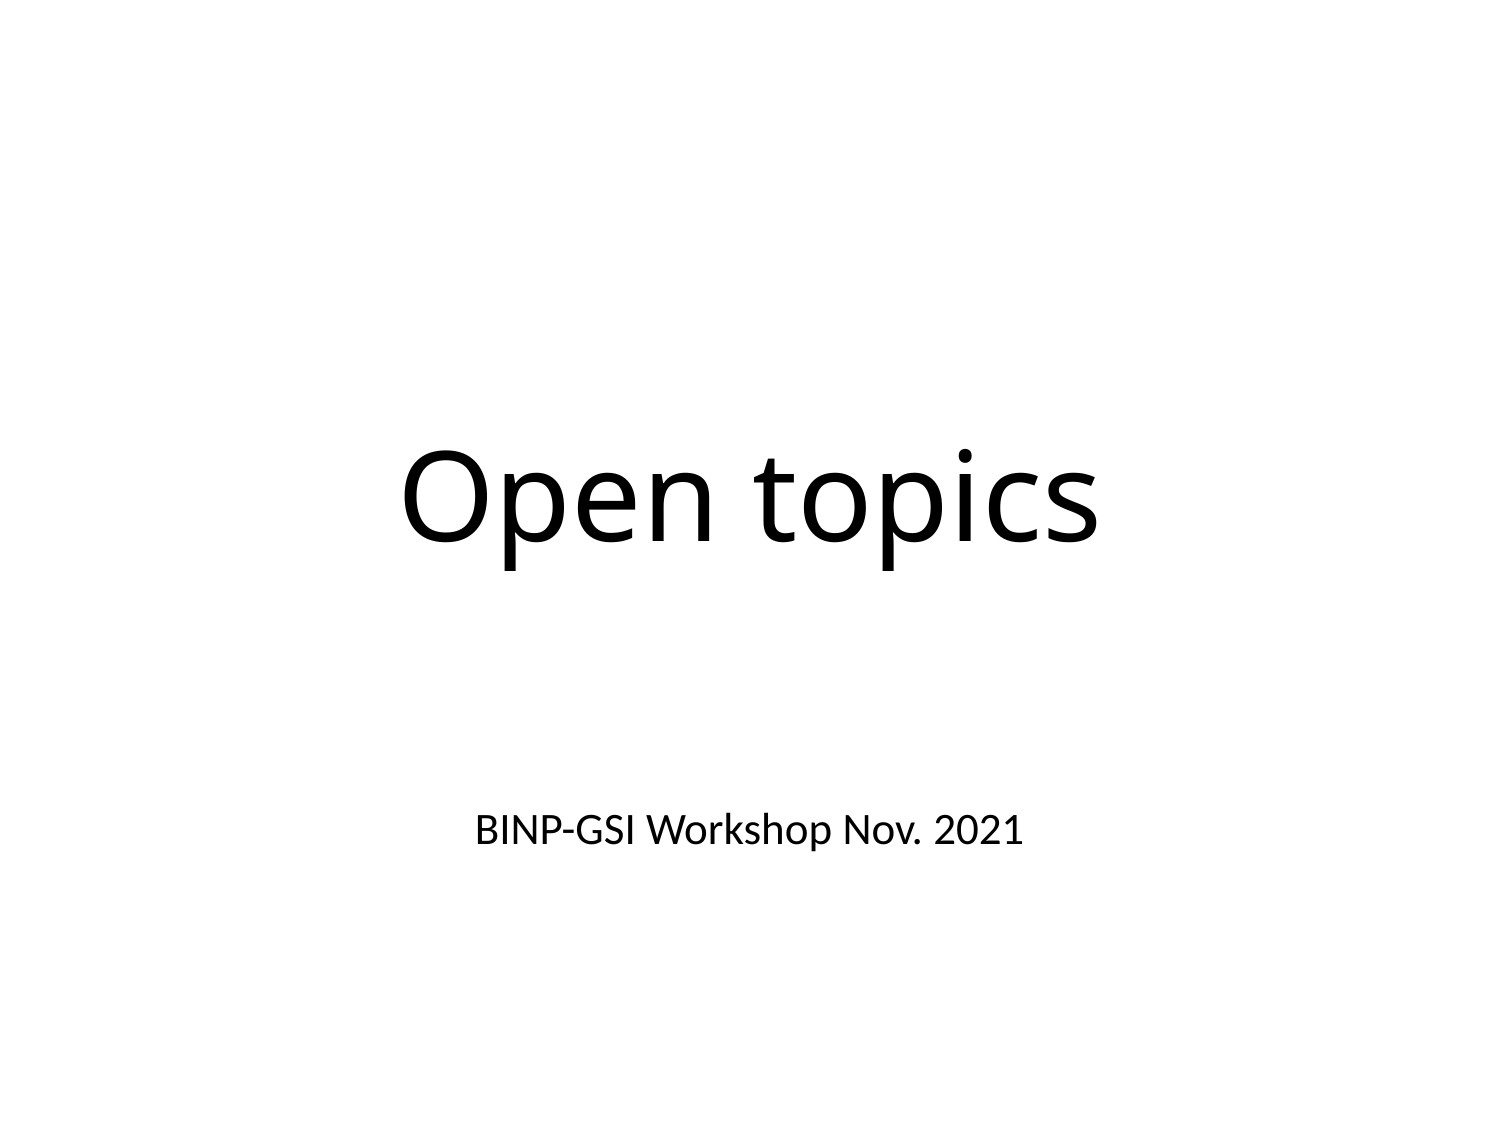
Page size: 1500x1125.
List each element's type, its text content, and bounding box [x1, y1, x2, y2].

title Open topics [112, 184, 1388, 576]
subtitle BINP-GSI Workshop Nov. 2021 [187, 590, 1313, 863]
